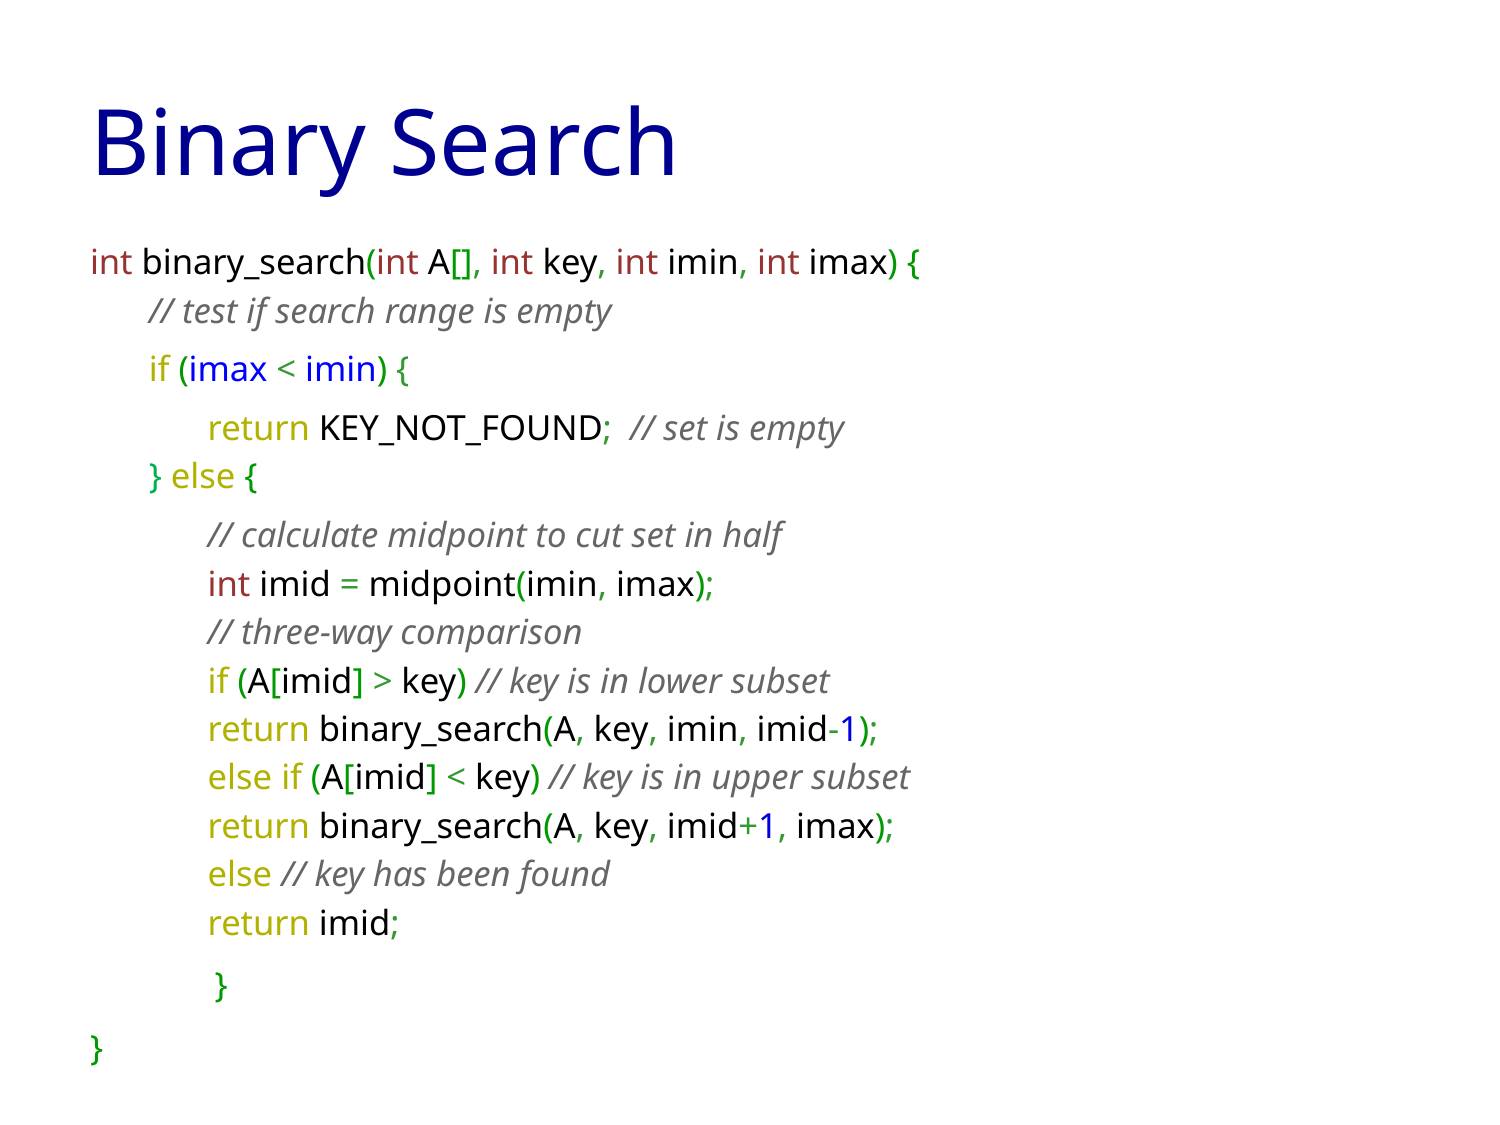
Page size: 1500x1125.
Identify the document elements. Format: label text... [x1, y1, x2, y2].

title Binary Search [75, 45, 1425, 232]
list int binary_search(int A[], int key, int imin, int imax) { // test if search range is empty if (imax < imin) { return KEY_NOT_FOUND; // set is empty } else { // calculate midpoint to cut set in half int imid = midpoint(imin, imax); // three-way comparison if (A[imid] > key) // key is in lower subset return binary_search(A, key, imin, imid-1); else if (A[imid] < key) // key is in upper subset return binary_search(A, key, imid+1, imax); else // key has been found return imid; } } [75, 232, 1425, 1079]
